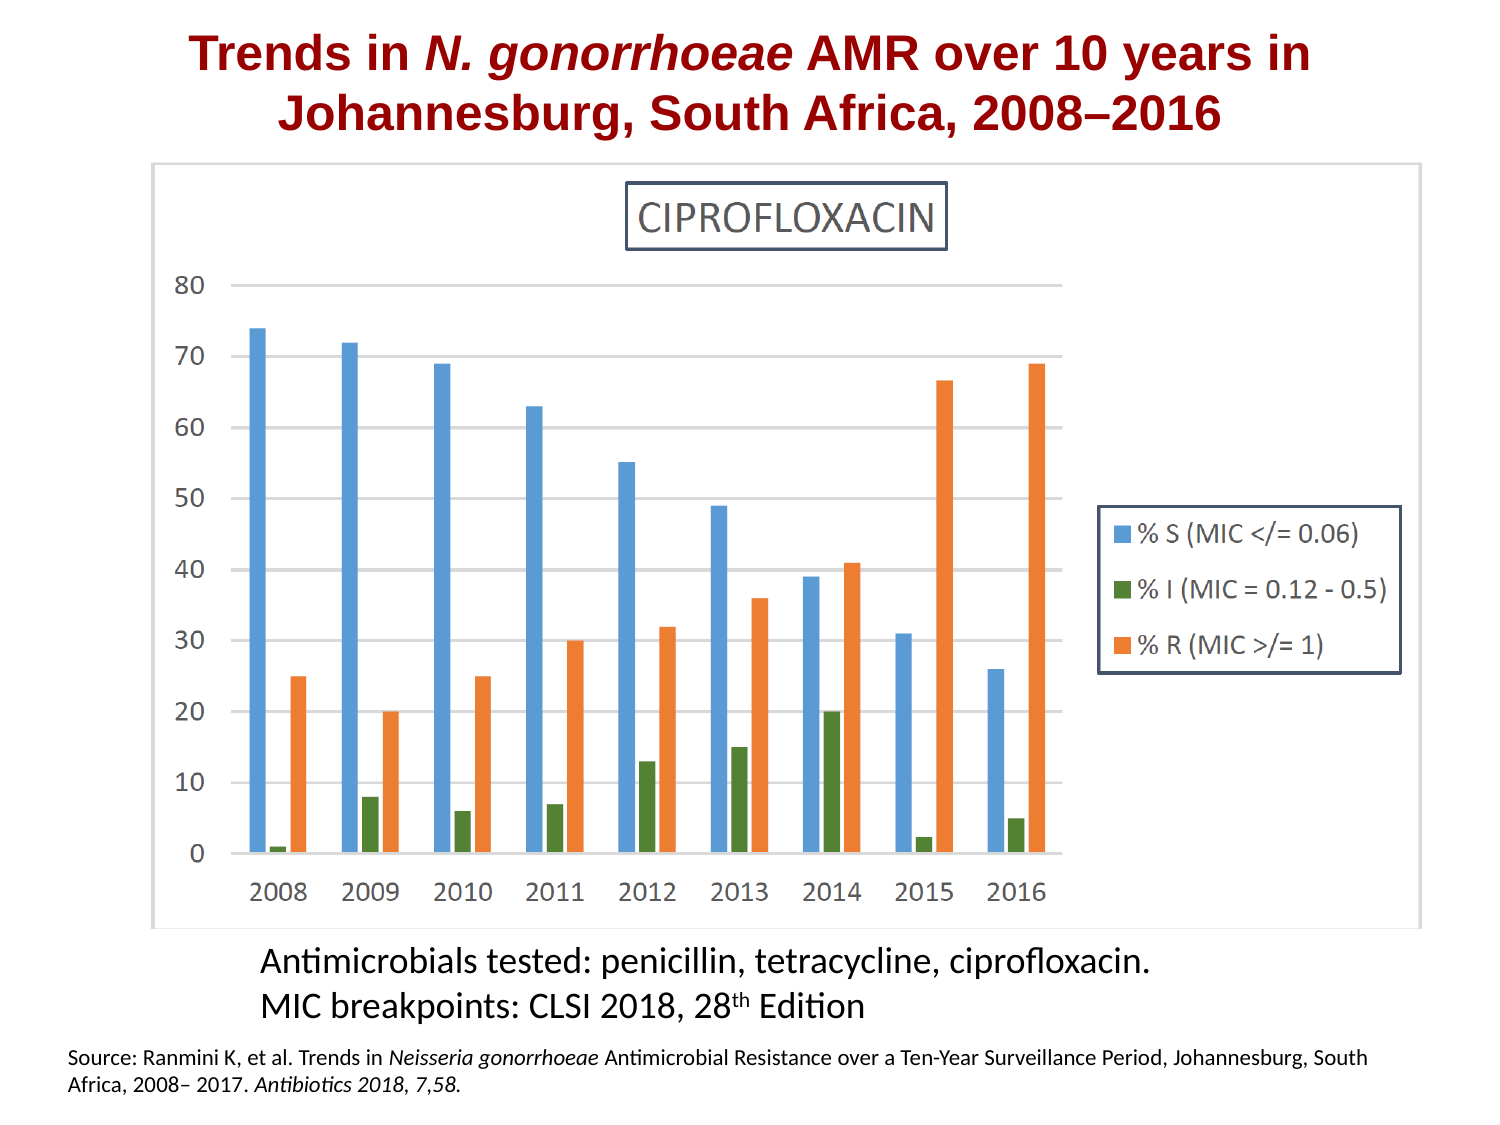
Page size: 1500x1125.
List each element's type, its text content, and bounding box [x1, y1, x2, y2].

picture [147, 160, 1424, 929]
text_box Source: Ranmini K, et al. Trends in Neisseria gonorrhoeae Antimicrobial Resistance over a Ten-Year Surveillance Period, Johannesburg, South Africa, 2008– 2017. Antibiotics 2018, 7,58. [53, 1035, 1424, 1105]
text_box Antimicrobials tested: penicillin, tetracycline, ciprofloxacin. MIC breakpoints: CLSI 2018, 28th Edition [245, 938, 1167, 1034]
title Trends in N. gonorrhoeae AMR over 10 years in Johannesburg, South Africa, 2008–2016 [41, 0, 1459, 161]
